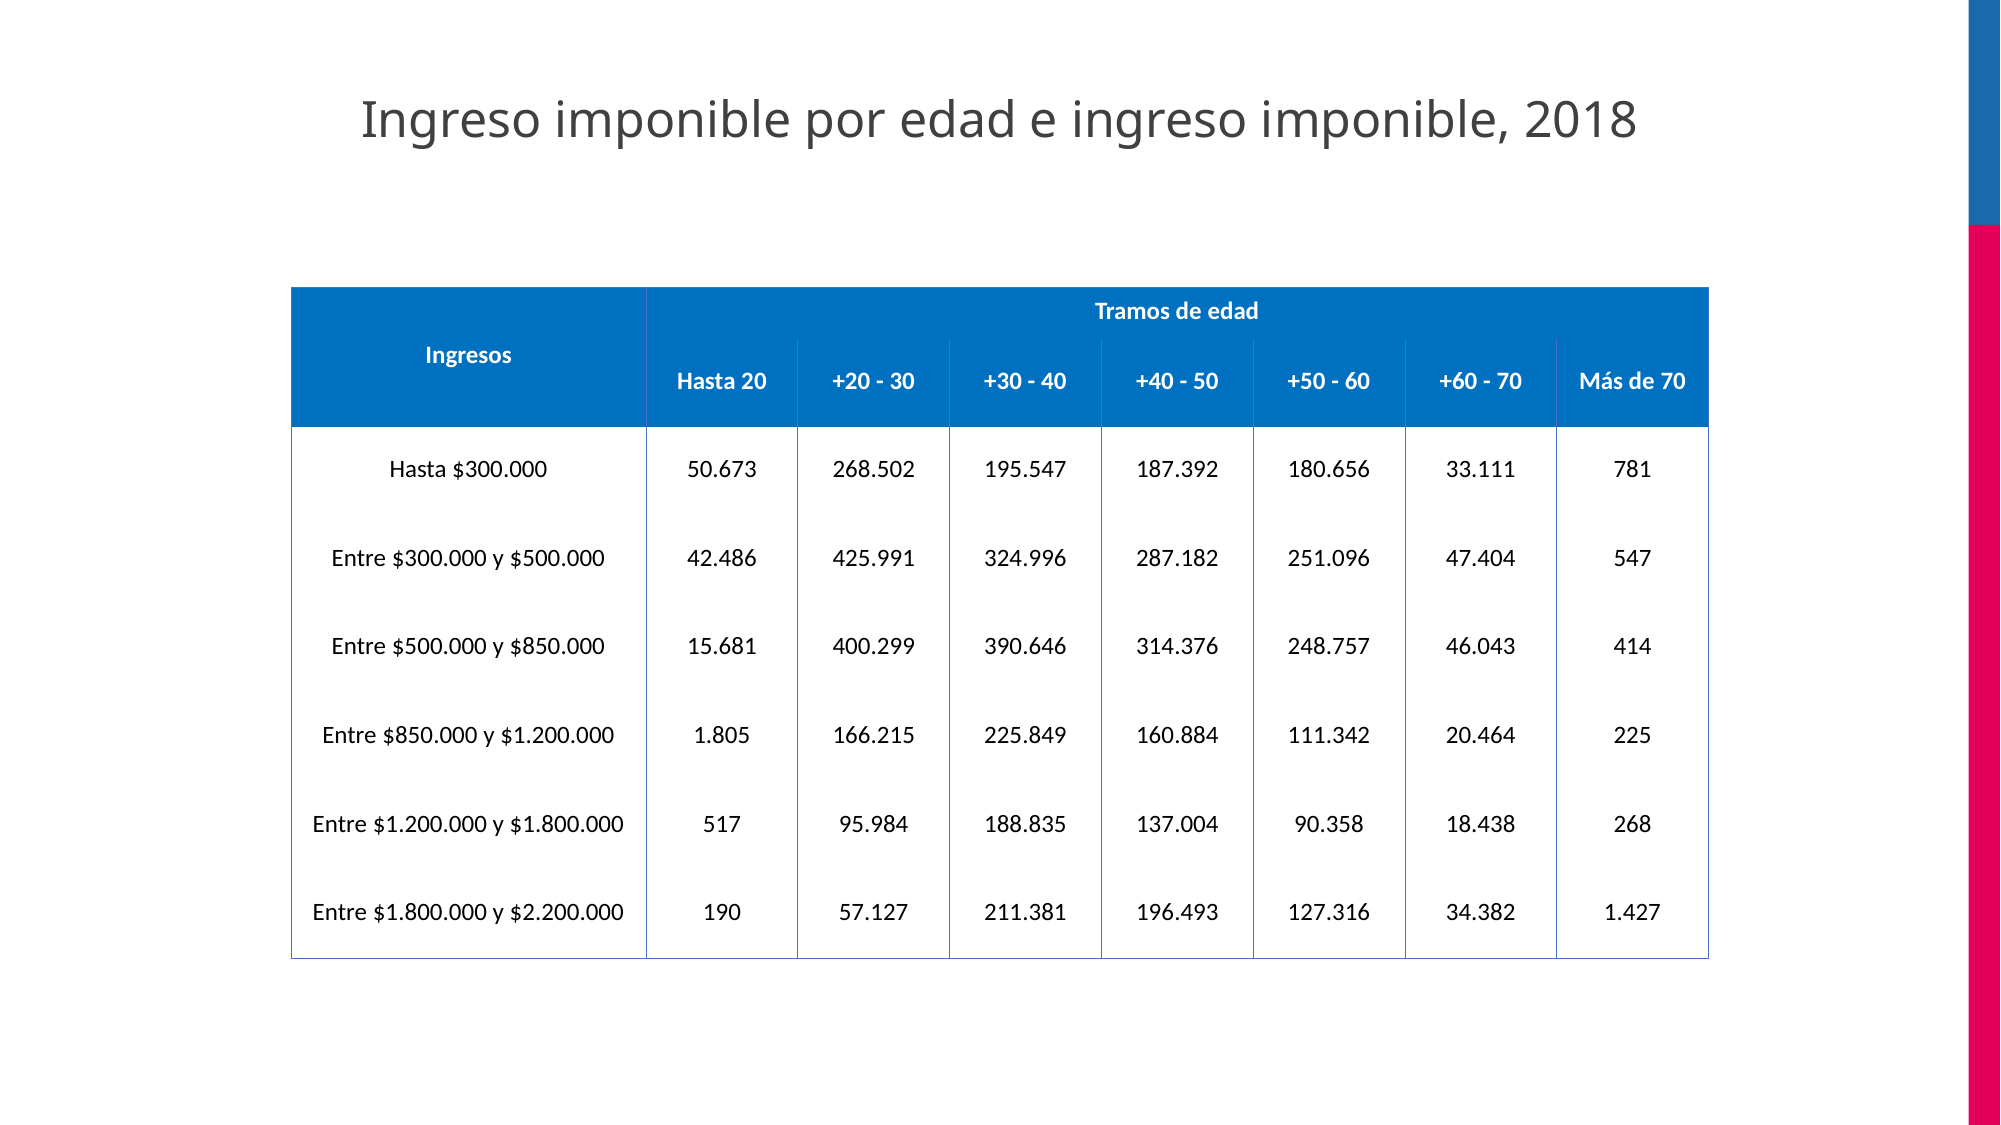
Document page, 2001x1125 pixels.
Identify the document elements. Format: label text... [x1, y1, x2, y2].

table_cell 188.835 [950, 781, 1101, 870]
table_cell 111.342 [1254, 693, 1405, 781]
table_cell 47.404 [1406, 516, 1556, 604]
table_cell 414 [1557, 604, 1708, 693]
table_cell 781 [1557, 427, 1708, 516]
table_cell +20 - 30 [798, 339, 949, 427]
table_cell 195.547 [950, 427, 1101, 516]
table_cell 225 [1557, 693, 1708, 781]
table_cell 187.392 [1102, 427, 1253, 516]
table_cell 46.043 [1406, 604, 1556, 693]
table_cell 33.111 [1406, 427, 1556, 516]
table_cell 268 [1557, 781, 1708, 870]
table_cell 324.996 [950, 516, 1101, 604]
table_cell Más de 70 [1557, 339, 1708, 427]
table_header Tramos de edad [647, 288, 1708, 339]
table_cell 425.991 [798, 516, 949, 604]
table_cell 15.681 [647, 604, 797, 693]
table_cell 57.127 [798, 870, 949, 958]
table_cell Hasta $300.000 [292, 427, 646, 516]
table_cell +30 - 40 [950, 339, 1101, 427]
table_cell 268.502 [798, 427, 949, 516]
table_cell 390.646 [950, 604, 1101, 693]
table_cell 196.493 [1102, 870, 1253, 958]
table_cell 95.984 [798, 781, 949, 870]
table_cell Entre $1.200.000 y $1.800.000 [292, 781, 646, 870]
table_cell 90.358 [1254, 781, 1405, 870]
title Ingreso imponible por edad e ingreso imponible, 2018 [324, 87, 1675, 149]
table_cell 251.096 [1254, 516, 1405, 604]
table_cell Entre $1.800.000 y $2.200.000 [292, 870, 646, 958]
table_cell 166.215 [798, 693, 949, 781]
table_cell Entre $850.000 y $1.200.000 [292, 693, 646, 781]
table_cell 180.656 [1254, 427, 1405, 516]
table_cell 287.182 [1102, 516, 1253, 604]
table_cell +50 - 60 [1254, 339, 1405, 427]
table_cell 42.486 [647, 516, 797, 604]
table_cell 190 [647, 870, 797, 958]
table_cell 314.376 [1102, 604, 1253, 693]
table_cell 160.884 [1102, 693, 1253, 781]
table_cell 50.673 [647, 427, 797, 516]
table_cell 400.299 [798, 604, 949, 693]
table_cell 517 [647, 781, 797, 870]
table_cell 20.464 [1406, 693, 1556, 781]
table_cell 547 [1557, 516, 1708, 604]
table_cell +40 - 50 [1102, 339, 1253, 427]
table_cell Entre $300.000 y $500.000 [292, 516, 646, 604]
table_header Ingresos [292, 288, 646, 427]
table_cell 127.316 [1254, 870, 1405, 958]
table_cell +60 - 70 [1406, 339, 1556, 427]
table_cell 248.757 [1254, 604, 1405, 693]
table_cell 18.438 [1406, 781, 1556, 870]
table_cell 137.004 [1102, 781, 1253, 870]
table_cell 34.382 [1406, 870, 1556, 958]
table_cell 211.381 [950, 870, 1101, 958]
table_cell Hasta 20 [647, 339, 797, 427]
table_cell 1.805 [647, 693, 797, 781]
table_cell 225.849 [950, 693, 1101, 781]
table_cell 1.427 [1557, 870, 1708, 958]
table_cell Entre $500.000 y $850.000 [292, 604, 646, 693]
